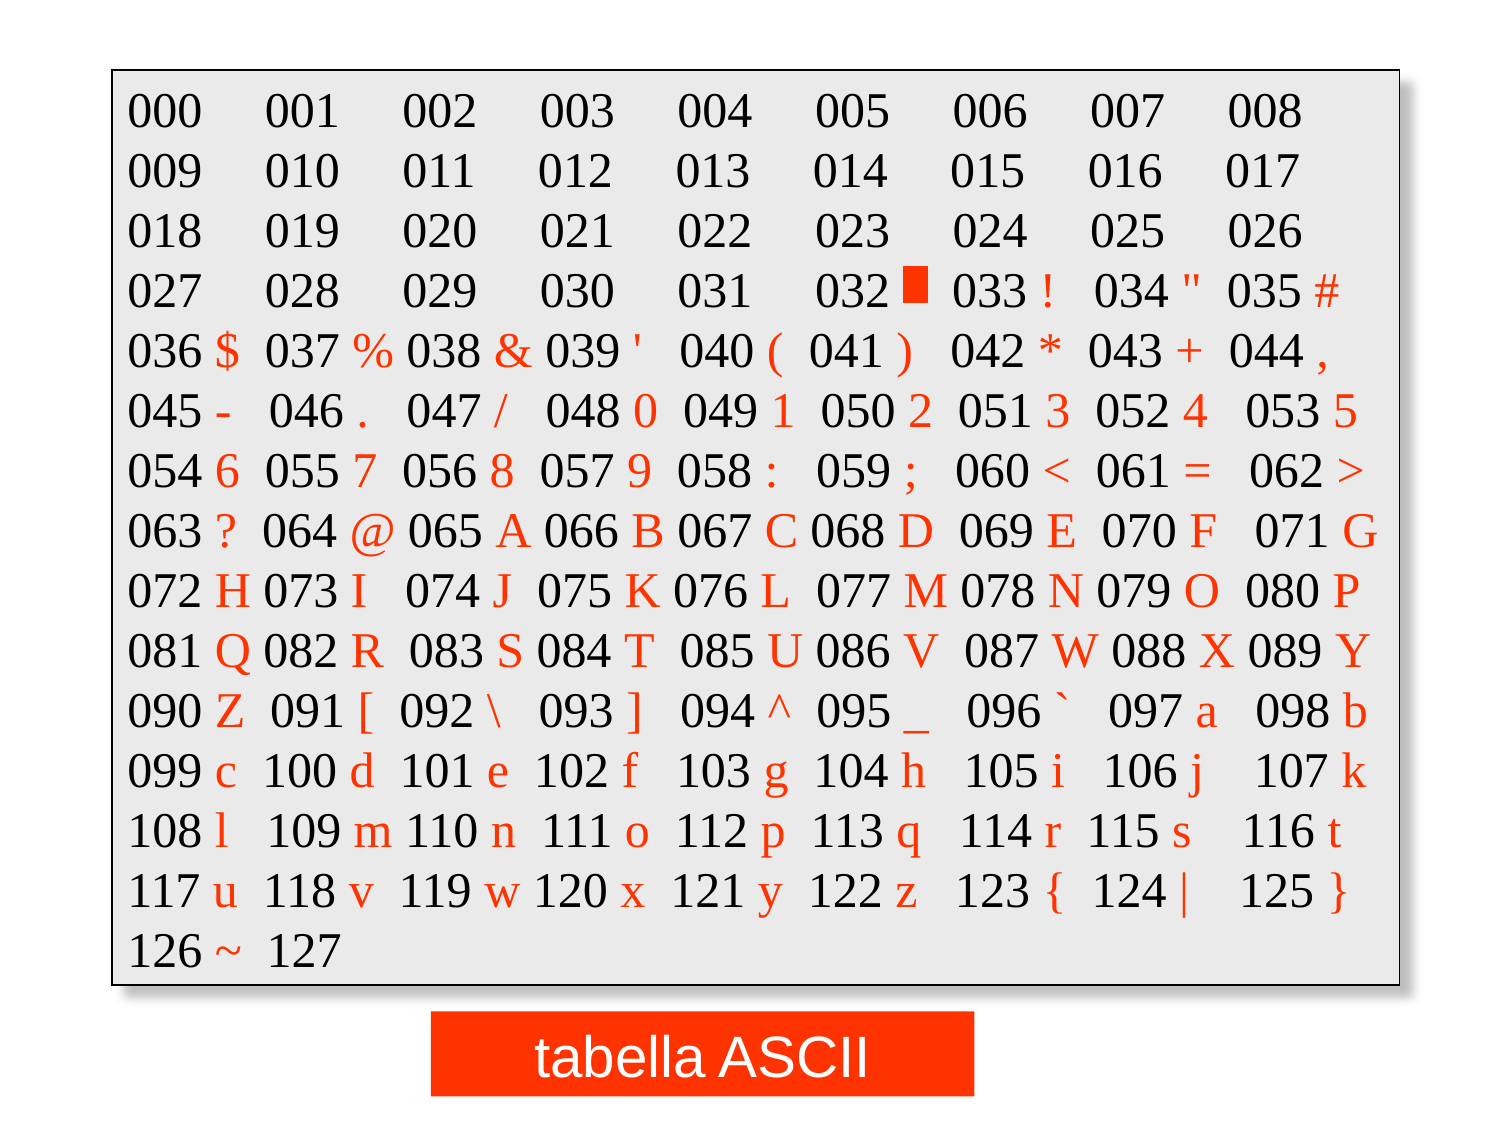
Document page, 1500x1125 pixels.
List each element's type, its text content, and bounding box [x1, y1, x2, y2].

text_box 000 001 002 003 004 005 006 007 008 009 010 011 012 013 014 015 016 017 018 019 020 021 022 023 024 025 026 027 028 029 030 031 032 033 ! 034 " 035 # 036 $ 037 % 038 & 039 ' 040 ( 041 ) 042 * 043 + 044 , 045 - 046 . 047 / 048 0 049 1 050 2 051 3 052 4 053 5 054 6 055 7 056 8 057 9 058 : 059 ; 060 < 061 = 062 > 063 ? 064 @ 065 A 066 B 067 C 068 D 069 E 070 F 071 G 072 H 073 I 074 J 075 K 076 L 077 M 078 N 079 O 080 P 081 Q 082 R 083 S 084 T 085 U 086 V 087 W 088 X 089 Y 090 Z 091 [ 092 \ 093 ] 094 ^ 095 _ 096 ` 097 a 098 b 099 c 100 d 101 e 102 f 103 g 104 h 105 i 106 j 107 k 108 l 109 m 110 n 111 o 112 p 113 q 114 r 115 s 116 t 117 u 118 v 119 w 120 x 121 y 122 z 123 { 124 | 125 } 126 ~ 127 [112, 70, 1400, 986]
text_box tabella ASCII [430, 1011, 975, 1097]
text_box [903, 267, 928, 303]
